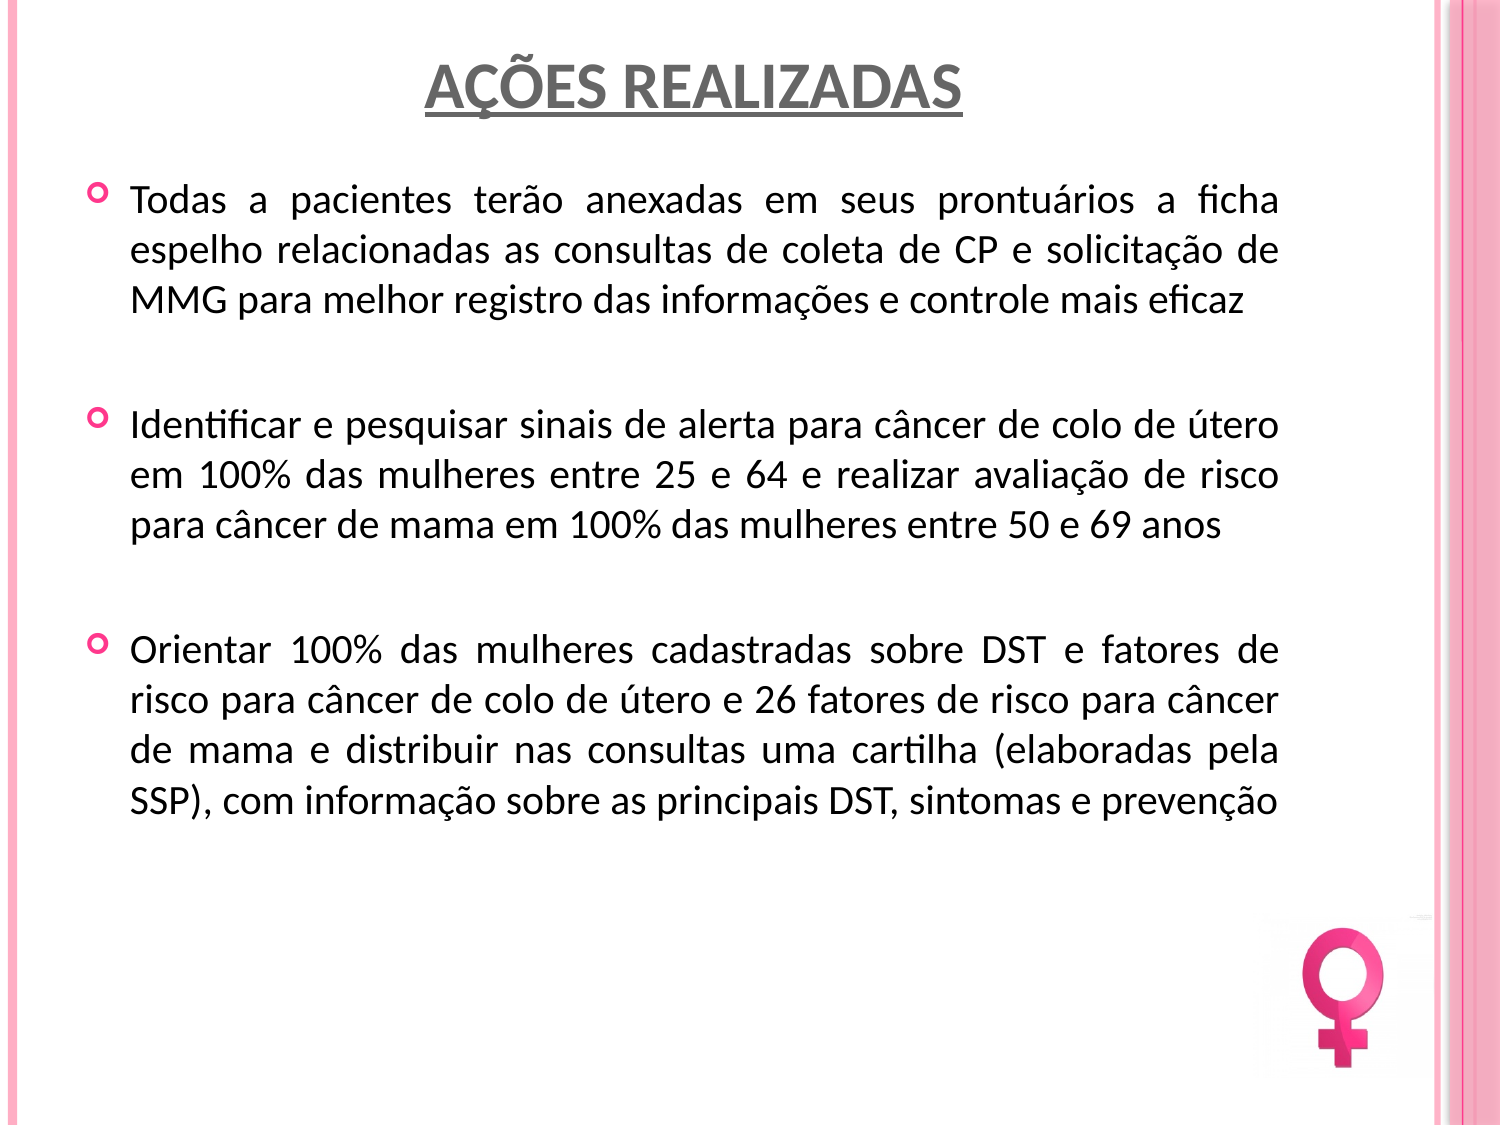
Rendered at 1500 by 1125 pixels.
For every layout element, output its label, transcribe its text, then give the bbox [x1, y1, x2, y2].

title AÇÕES REALIZADAS [75, 48, 1313, 129]
picture [1253, 913, 1433, 1079]
list Todas a pacientes terão anexadas em seus prontuários a ficha espelho relacionadas as consultas de coleta de CP e solicitação de MMG para melhor registro das informações e controle mais eficaz Identificar e pesquisar sinais de alerta para câncer de colo de útero em 100% das mulheres entre 25 e 64 e realizar avaliação de risco para câncer de mama em 100% das mulheres entre 50 e 69 anos Orientar 100% das mulheres cadastradas sobre DST e fatores de risco para câncer de colo de útero e 26 fatores de risco para câncer de mama e distribuir nas consultas uma cartilha (elaboradas pela SSP), com informação sobre as principais DST, sintomas e prevenção [70, 164, 1296, 1051]
